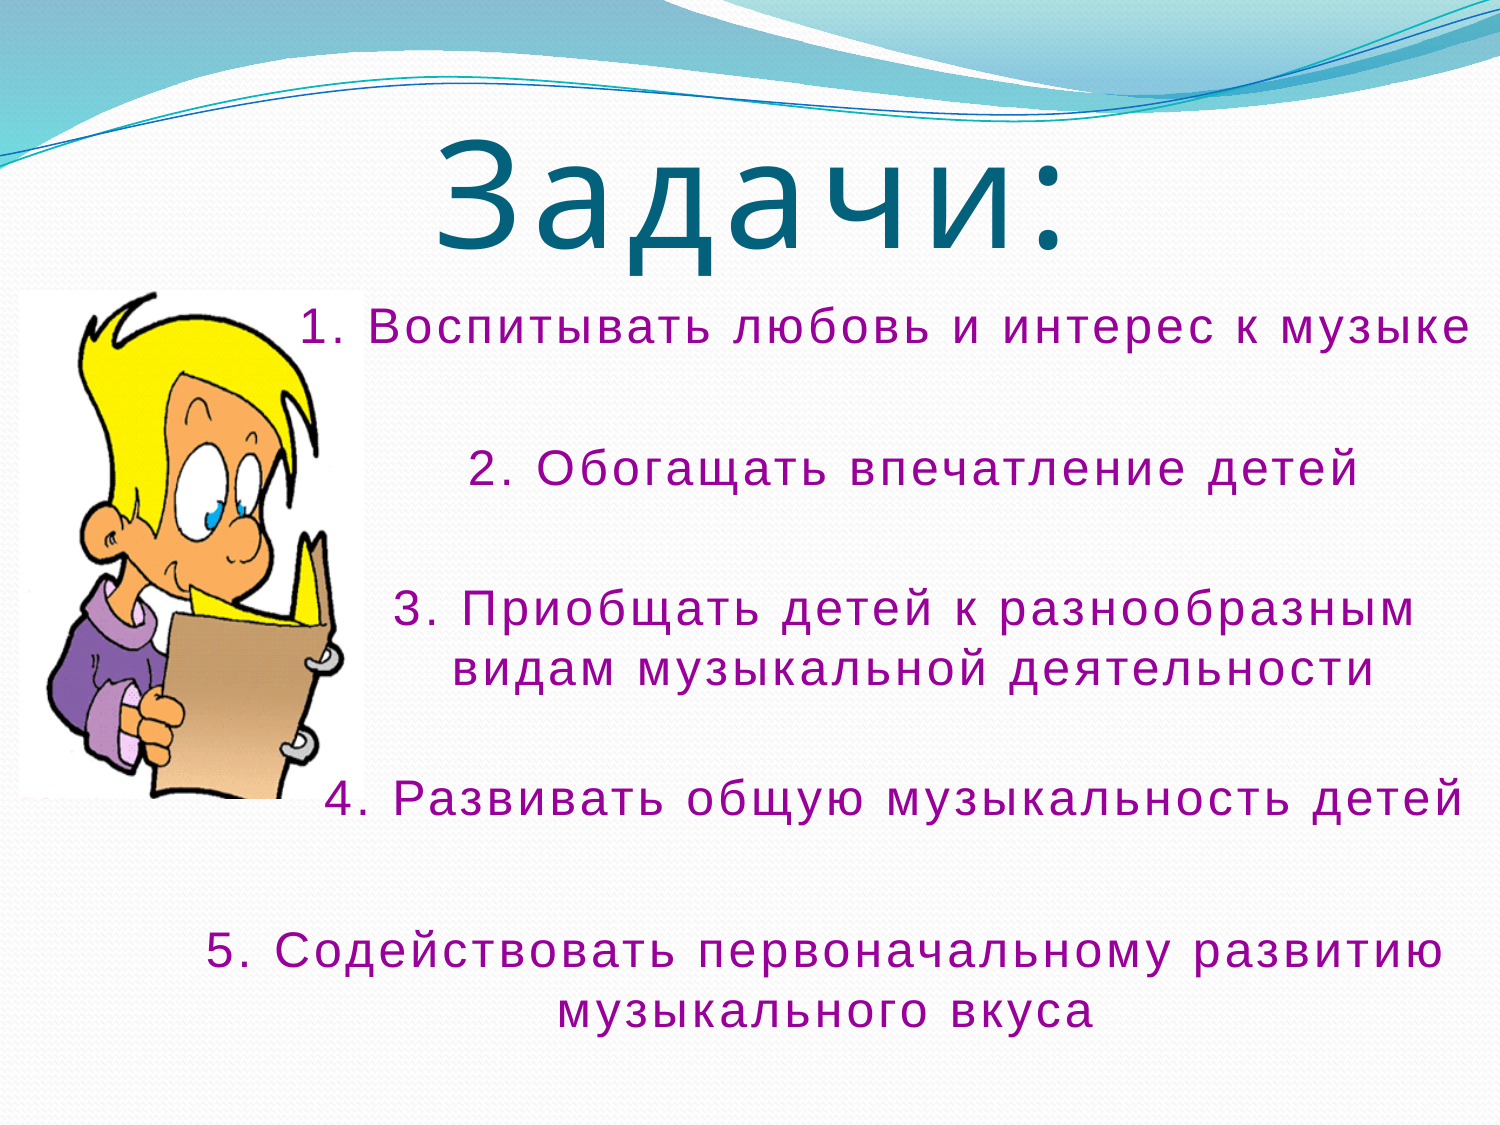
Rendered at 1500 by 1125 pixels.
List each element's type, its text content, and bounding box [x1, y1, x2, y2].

picture [18, 290, 365, 799]
text_box 4. Развивать общую музыкальность детей [309, 758, 1479, 834]
text_box 5. Содействовать первоначальному развитию музыкального вкуса [190, 910, 1460, 1046]
text_box 2. Обогащать впечатление детей [452, 427, 1374, 503]
title Задачи: [76, 91, 1427, 279]
text_box 3. Приобщать детей к разнообразным видам музыкальной деятельности [377, 567, 1449, 703]
text_box 1. Воспитывать любовь и интерес к музыке [284, 285, 1487, 361]
